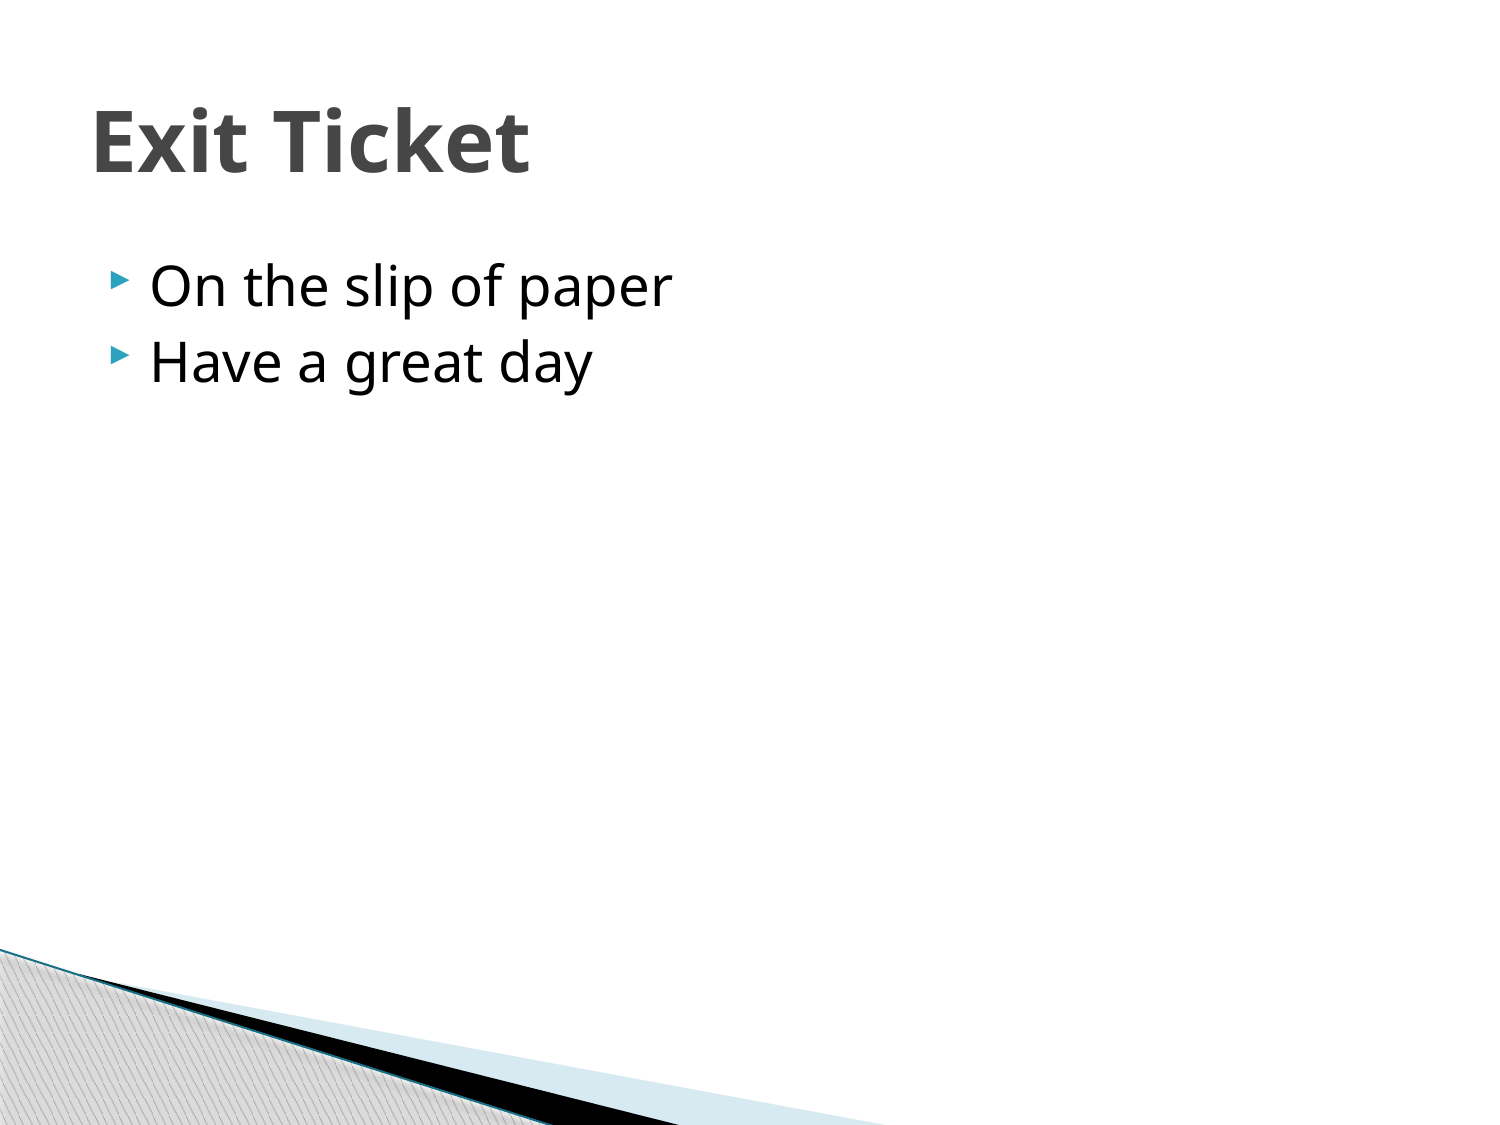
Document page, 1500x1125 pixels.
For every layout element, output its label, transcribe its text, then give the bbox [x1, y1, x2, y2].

title Exit Ticket [75, 45, 1425, 233]
list On the slip of paper Have a great day [75, 243, 1425, 986]
